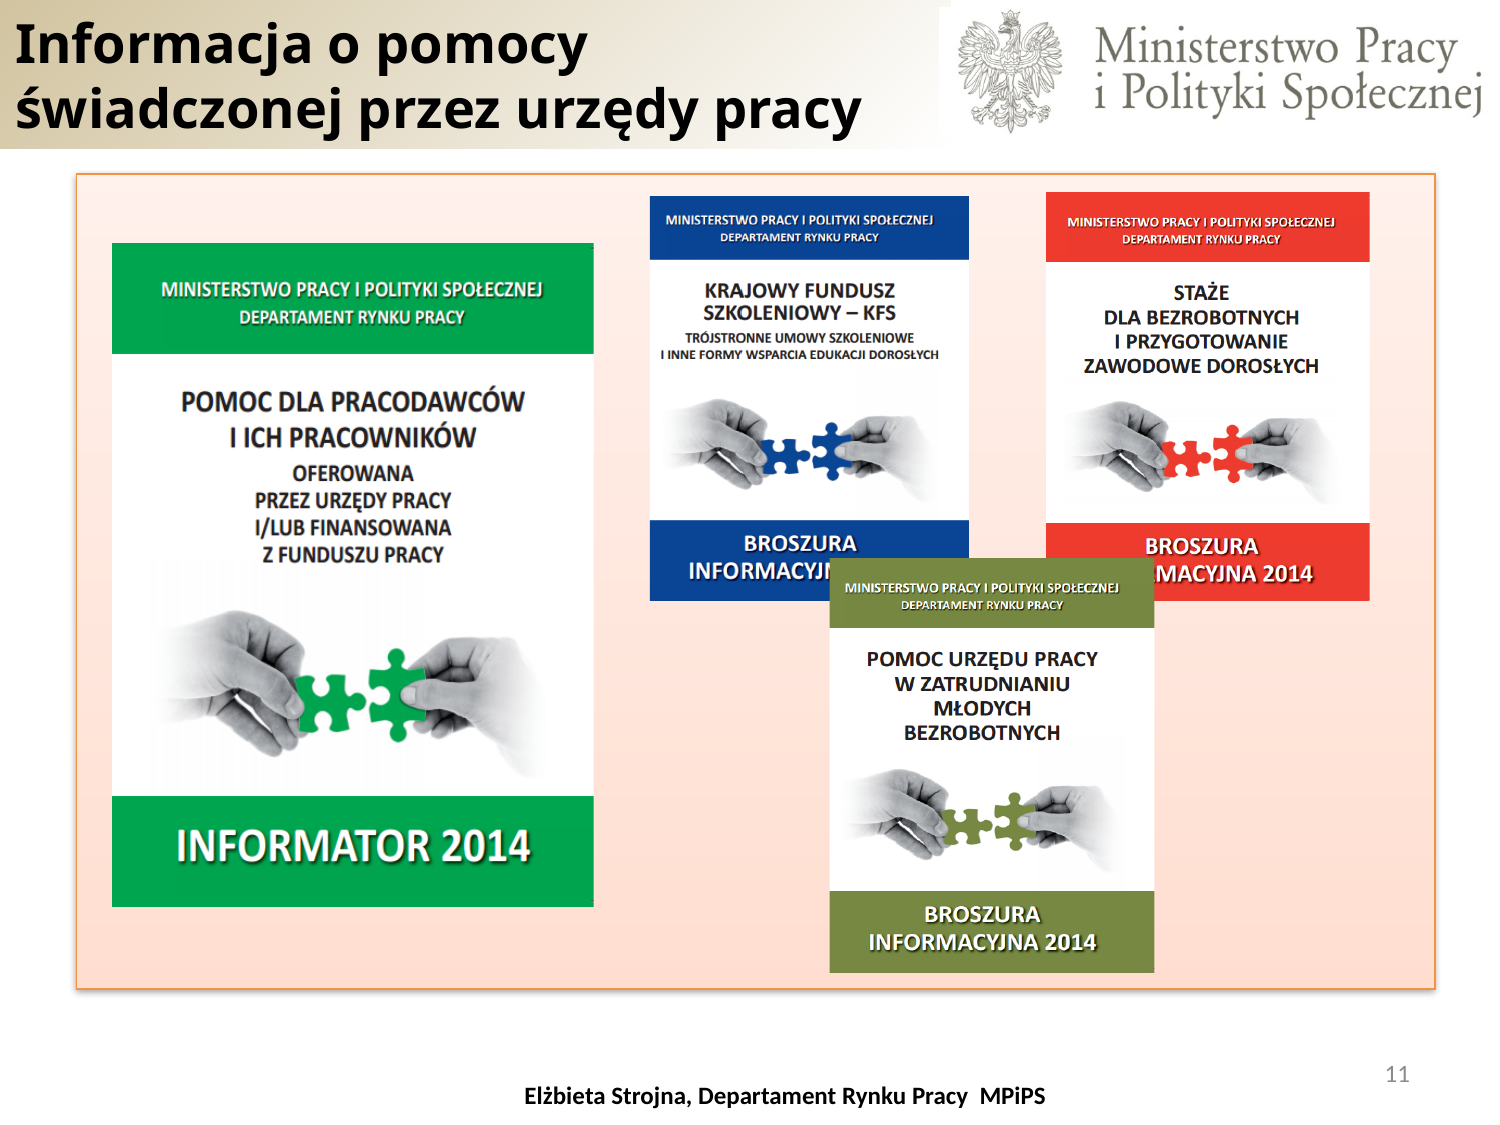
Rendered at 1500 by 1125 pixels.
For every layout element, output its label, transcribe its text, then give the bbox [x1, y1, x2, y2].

picture [649, 192, 1370, 973]
list [76, 173, 1436, 990]
picture [938, 6, 1500, 135]
slide_number 11 [1074, 1042, 1425, 1103]
title Informacja o pomocy świadczonej przez urzędy pracy [0, 0, 951, 150]
footer Elżbieta Strojna, Departament Rynku Pracy MPiPS [395, 1065, 1176, 1125]
picture [111, 243, 594, 907]
